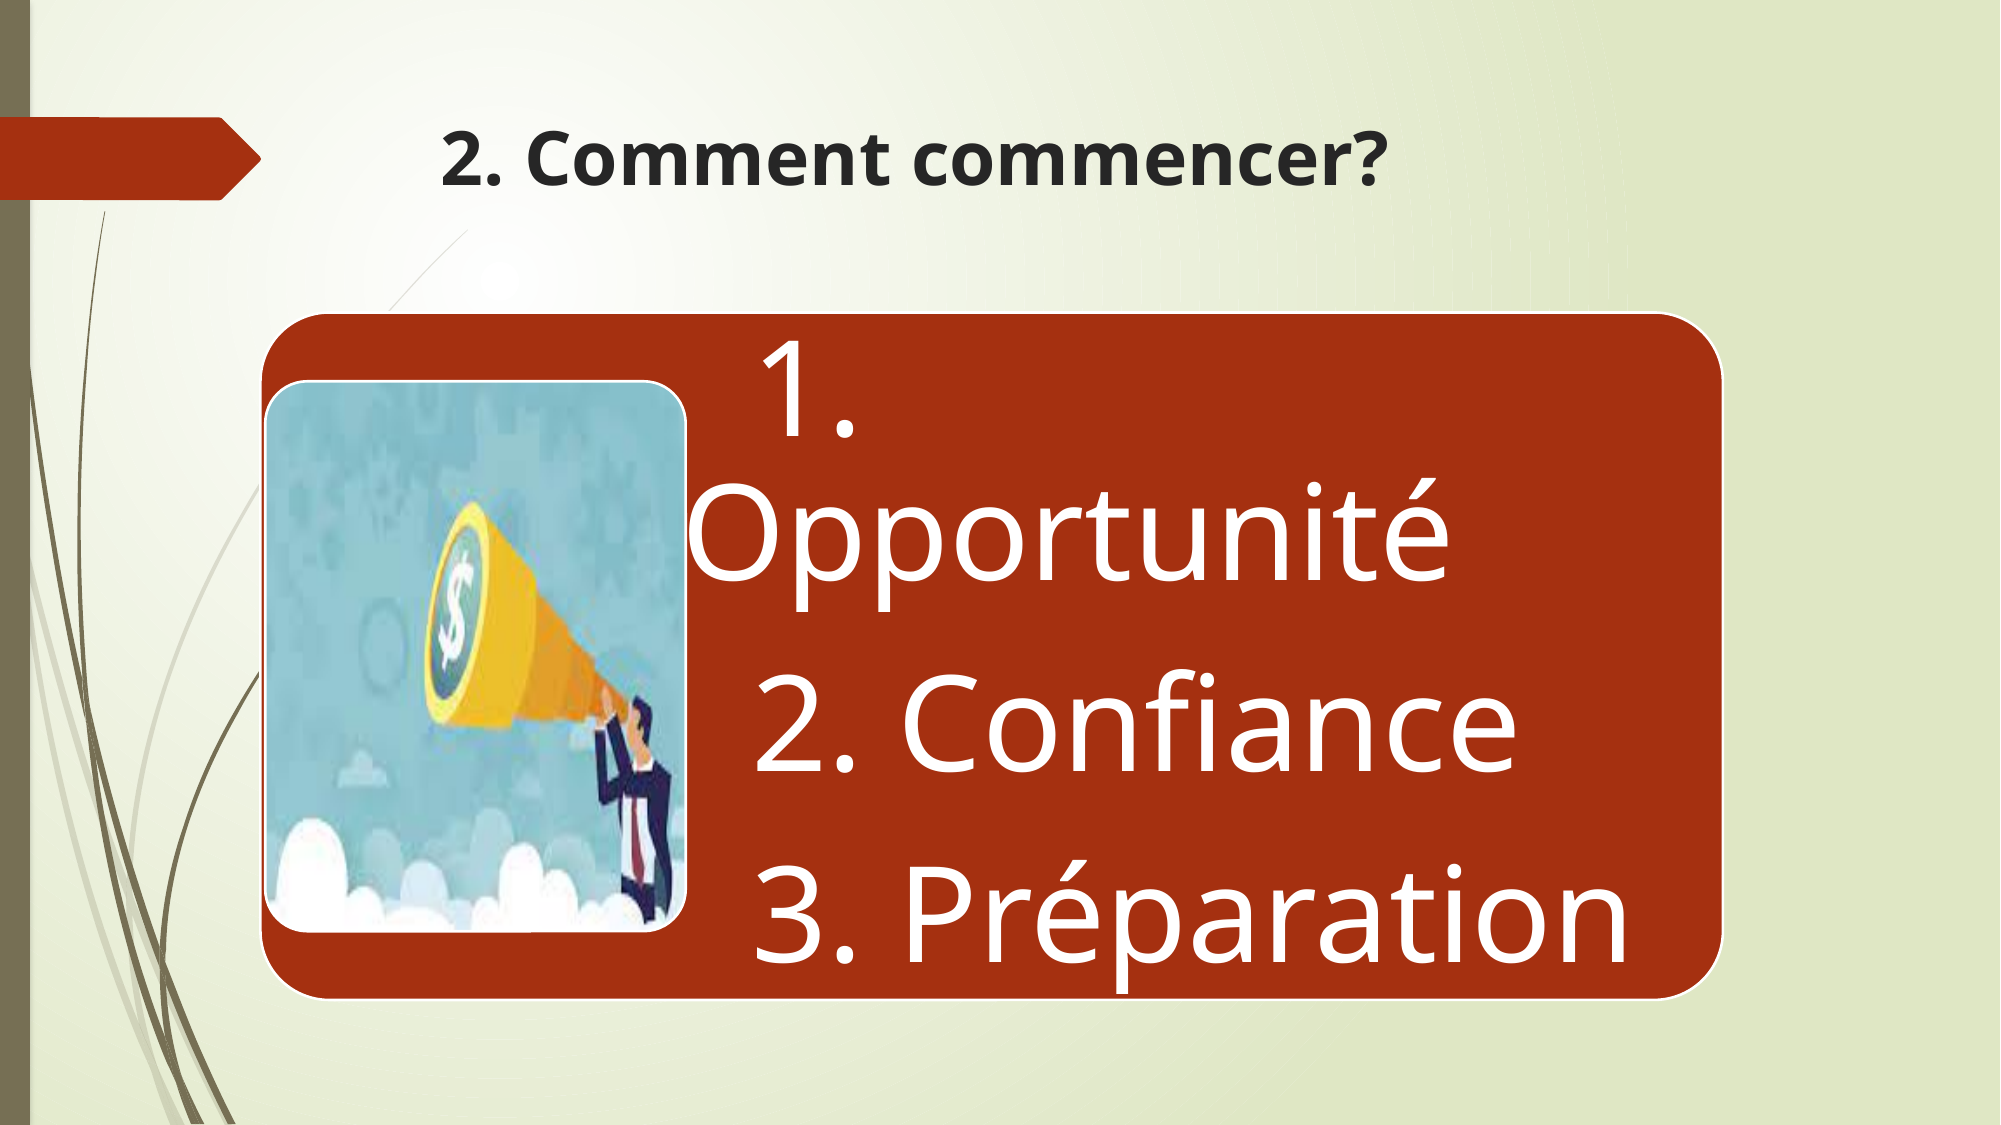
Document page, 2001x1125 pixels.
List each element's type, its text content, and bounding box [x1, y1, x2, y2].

title 2. Comment commencer? [425, 102, 1888, 313]
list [260, 312, 1724, 1001]
